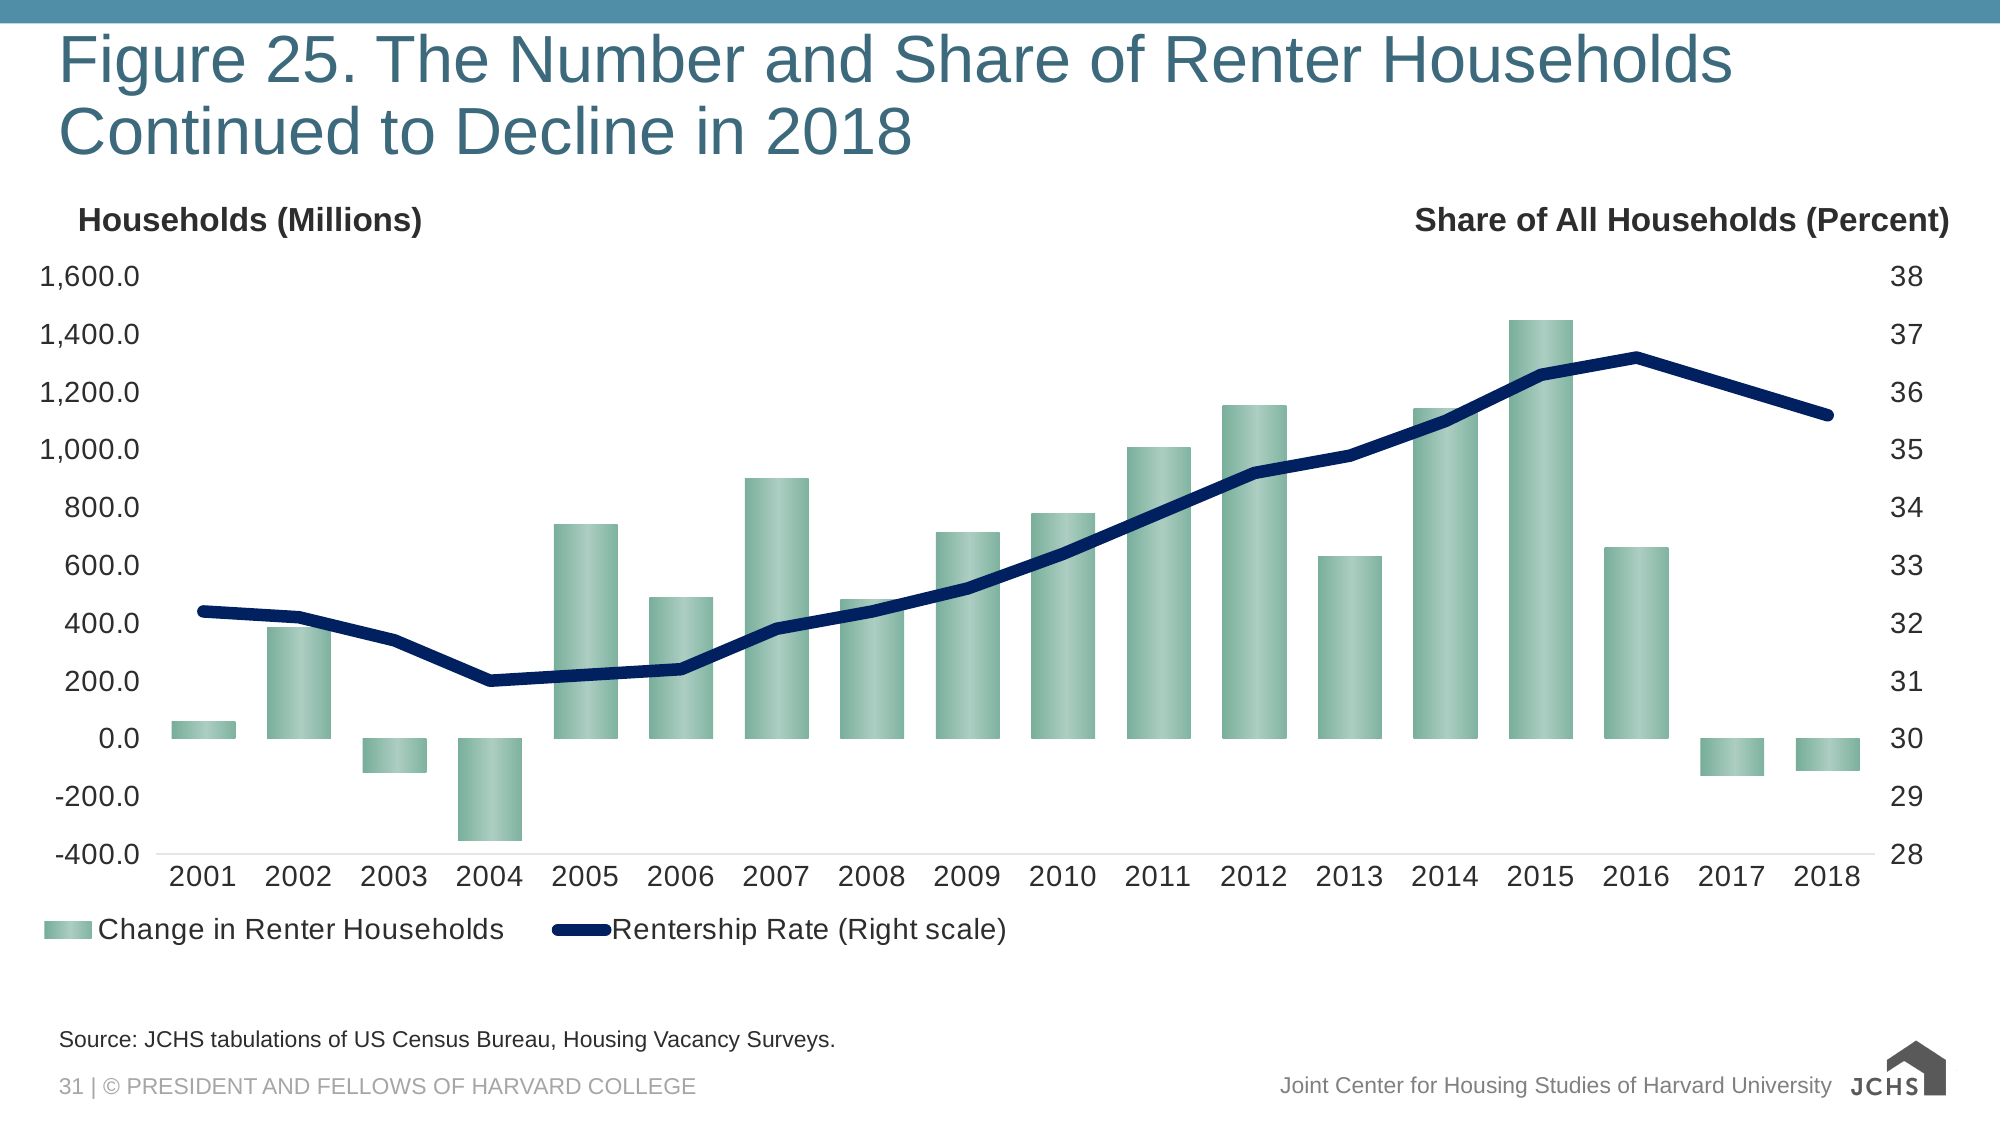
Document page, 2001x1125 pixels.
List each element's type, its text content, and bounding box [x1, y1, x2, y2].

list Source: JCHS tabulations of US Census Bureau, Housing Vacancy Surveys. [43, 972, 1807, 1060]
title Figure 25. The Number and Share of Renter Households Continued to Decline in 2018 [43, 63, 1942, 177]
chart [0, 245, 1964, 963]
text_box Share of All Households (Percent) [1353, 190, 1966, 246]
text_box Households (Millions) [63, 191, 513, 245]
picture [1839, 1031, 1957, 1105]
